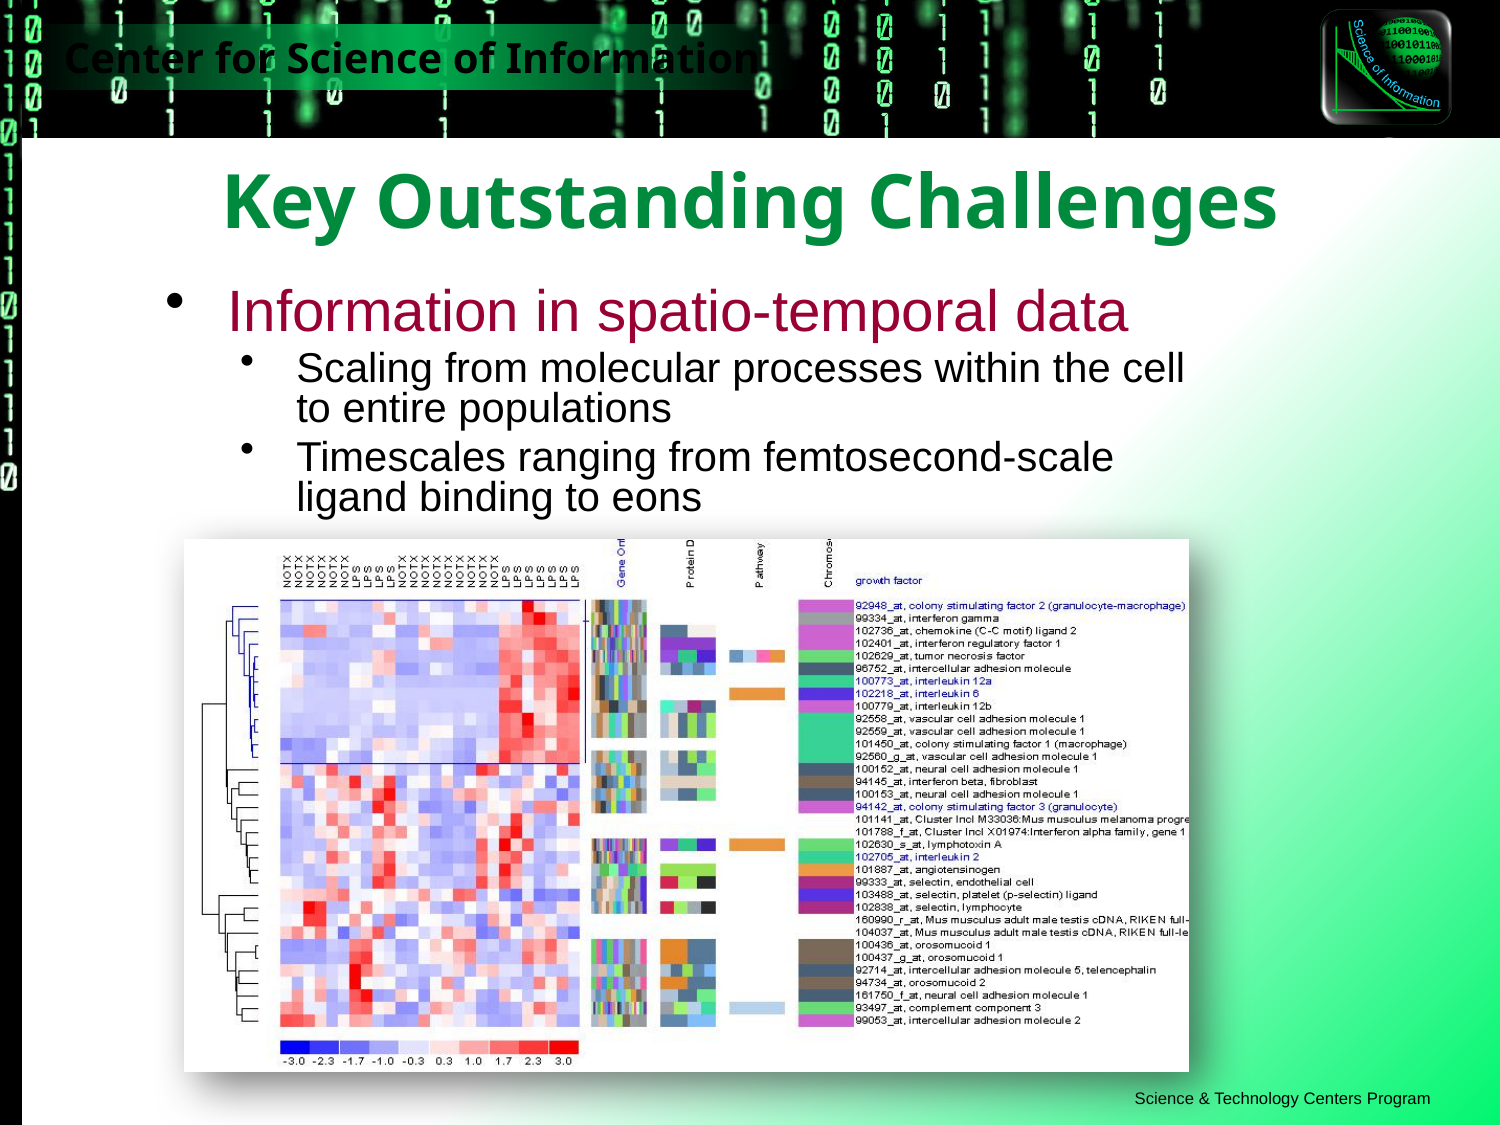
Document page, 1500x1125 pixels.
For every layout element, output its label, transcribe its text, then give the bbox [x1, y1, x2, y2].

title Key Outstanding Challenges [112, 137, 1388, 259]
picture [184, 539, 1189, 1073]
picture [0, 0, 1218, 824]
subtitle Information in spatio-temporal data Scaling from molecular processes within the cell to entire populations Timescales ranging from femtosecond-scale ligand binding to eons [149, 278, 1243, 487]
picture [1320, 9, 1452, 125]
